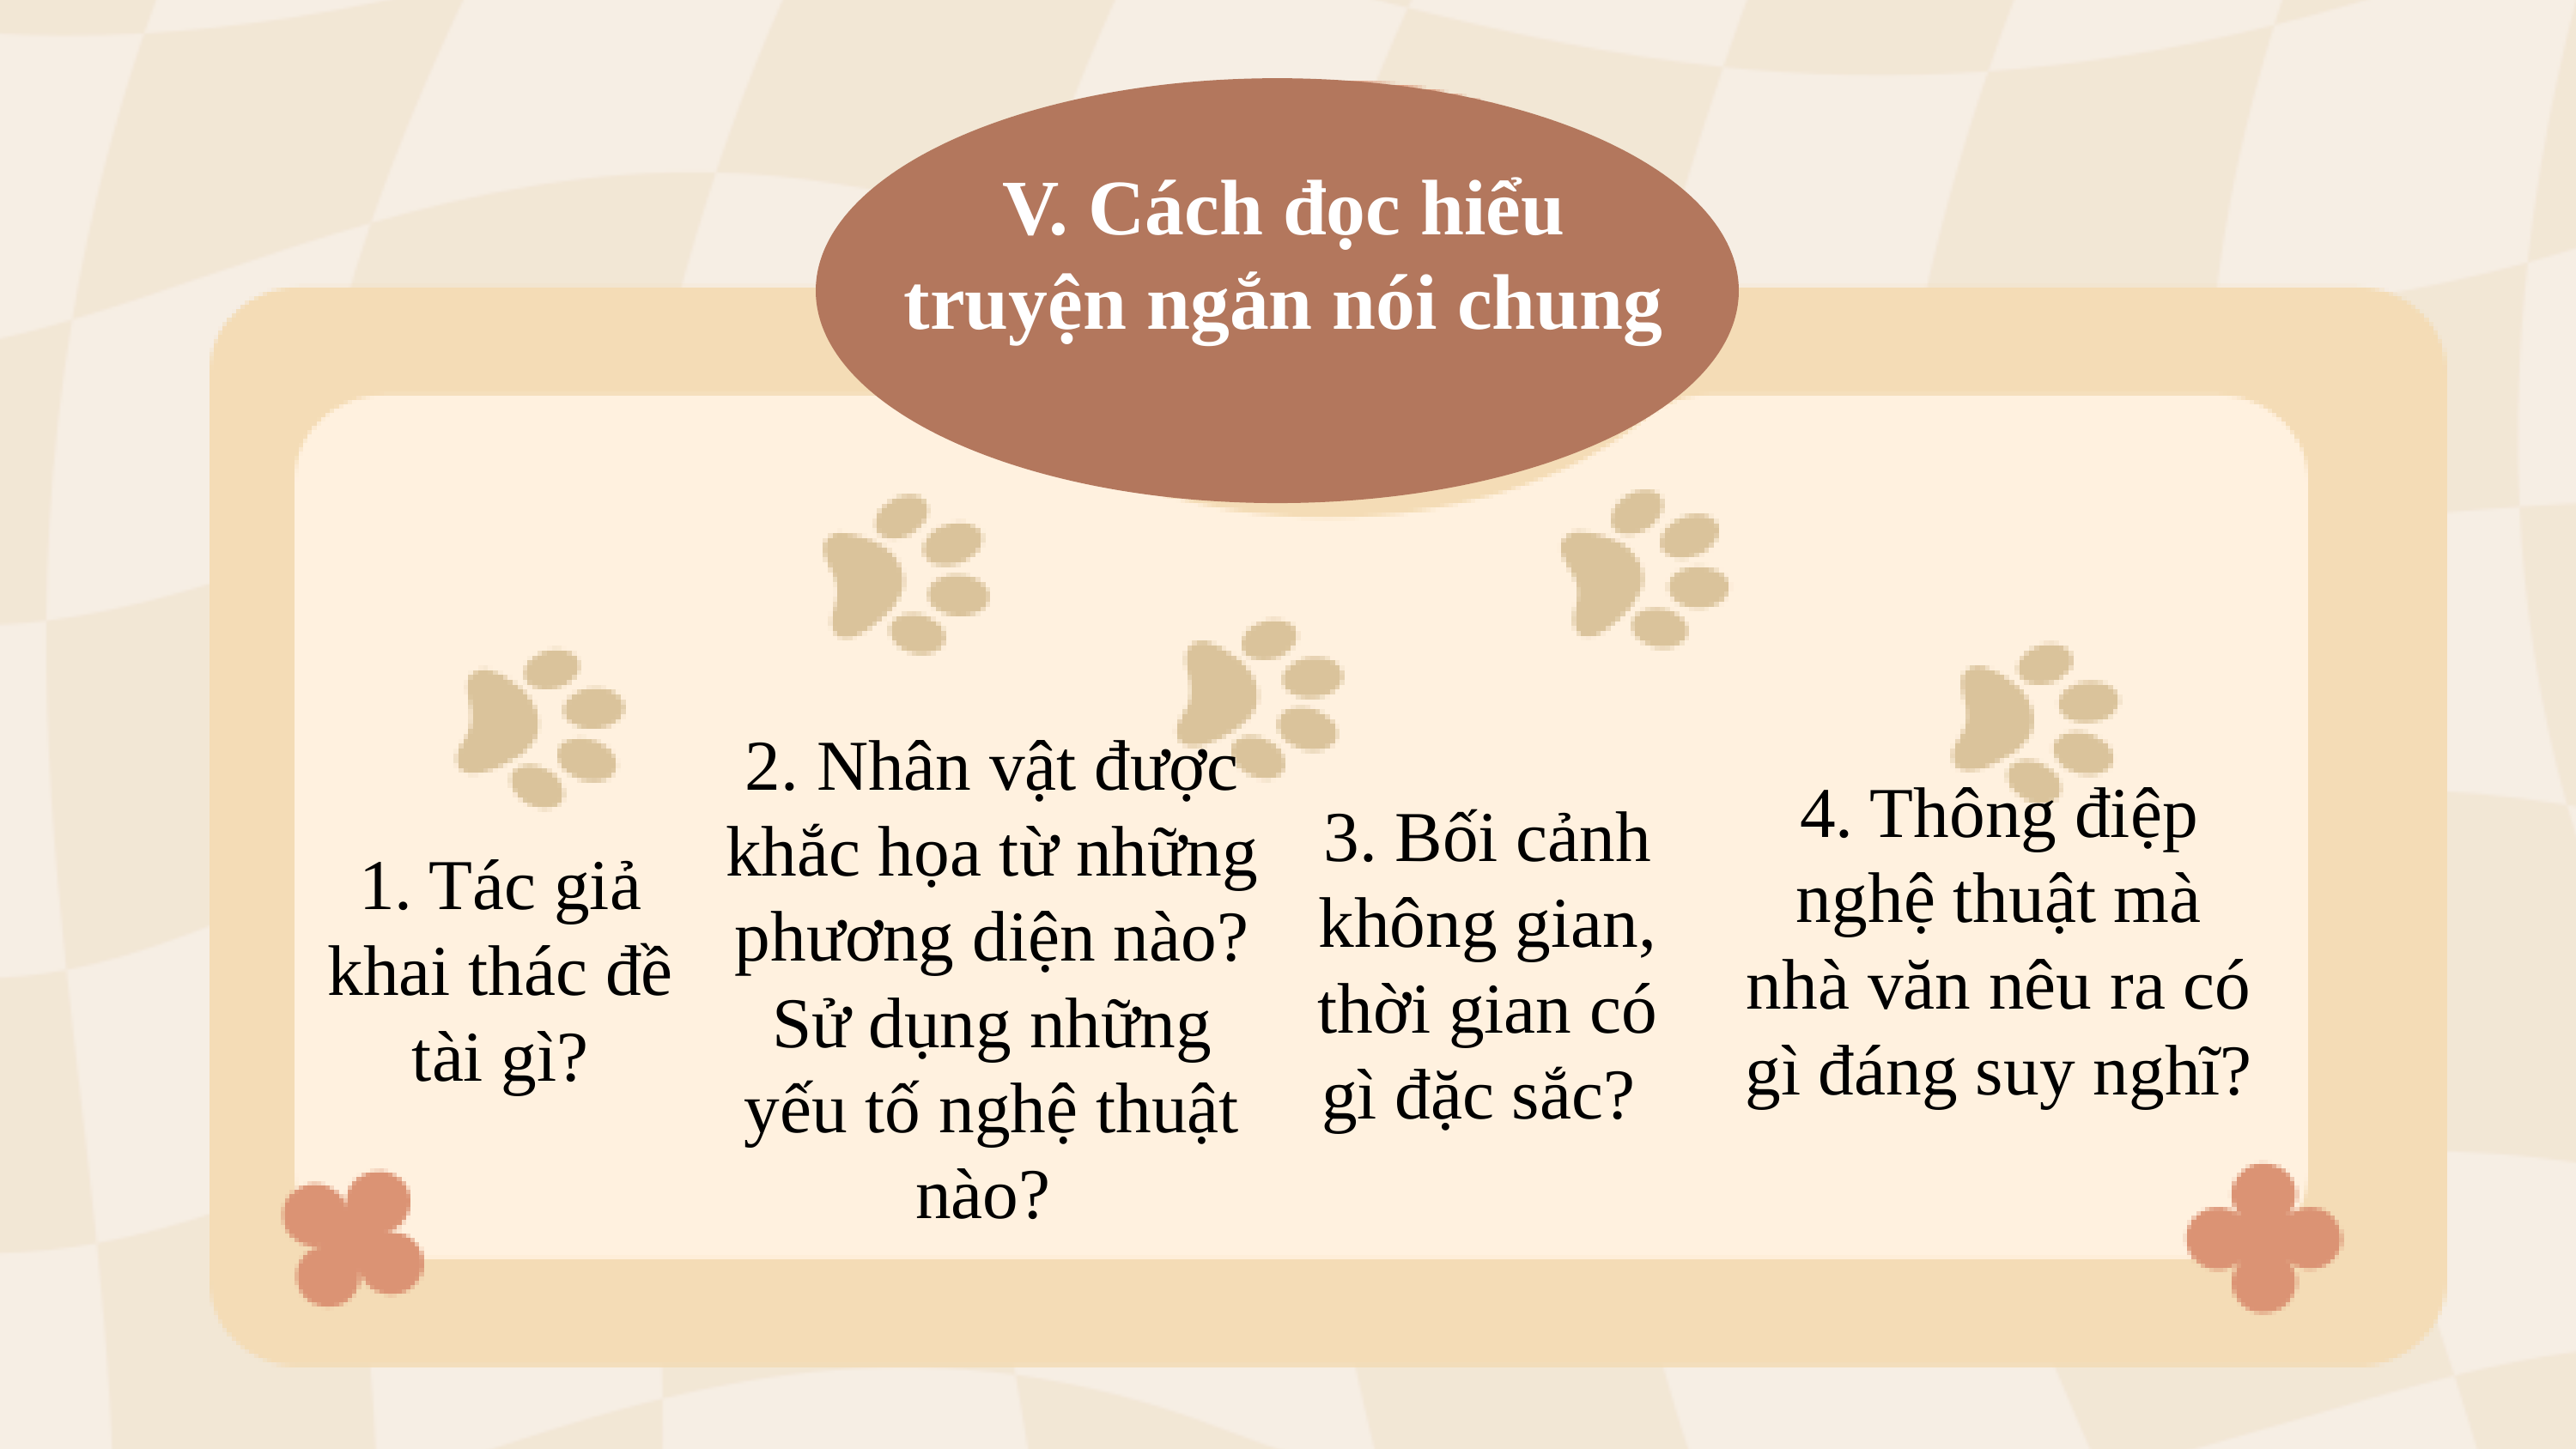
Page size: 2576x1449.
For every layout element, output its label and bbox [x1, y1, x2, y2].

text_box [815, 77, 1740, 504]
text_box [210, 81, 2448, 1367]
text_box [0, 0, 2576, 1449]
text_box [449, 475, 2153, 716]
text_box [316, 718, 2257, 1239]
